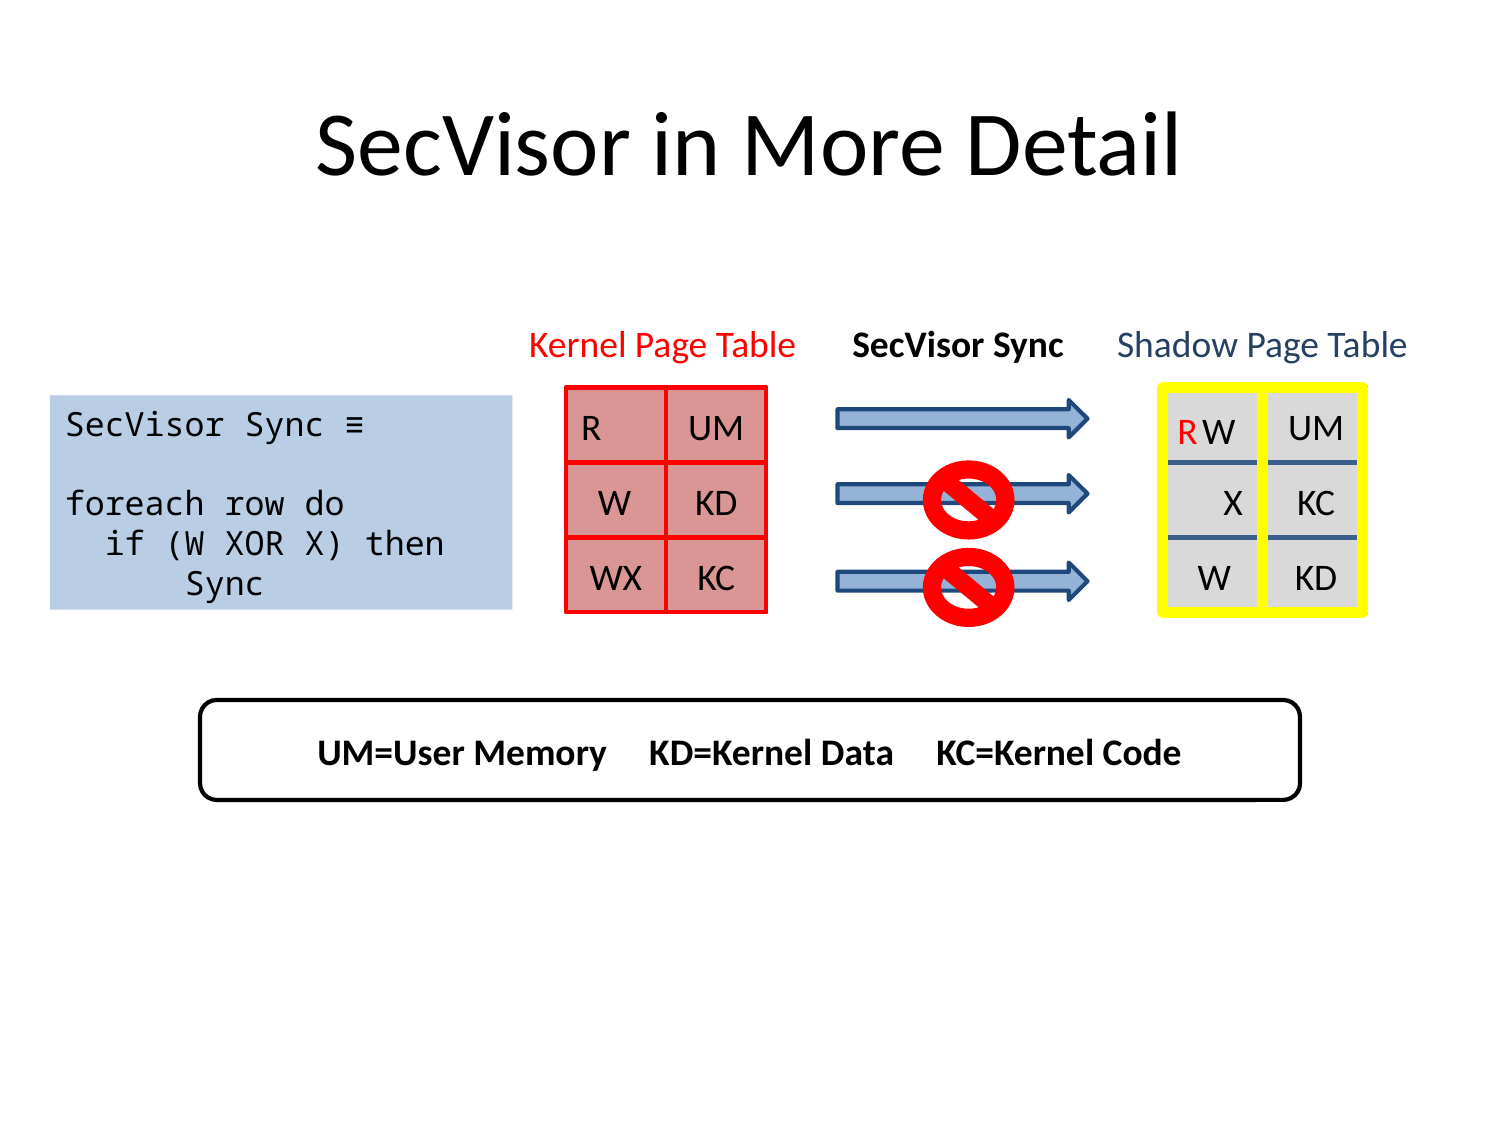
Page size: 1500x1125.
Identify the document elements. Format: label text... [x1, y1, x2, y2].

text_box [837, 549, 1088, 626]
text_box [835, 398, 1090, 440]
text_box UM=User Memory KD=Kernel Data KC=Kernel Code [197, 697, 1303, 803]
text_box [1100, 312, 1426, 613]
text_box SecVisor Sync [837, 312, 1098, 373]
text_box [837, 462, 1088, 538]
title SecVisor in More Detail [75, 45, 1425, 233]
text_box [512, 312, 814, 613]
text_box SecVisor Sync ≡ foreach row do if (W XOR X) then Sync [49, 395, 507, 610]
